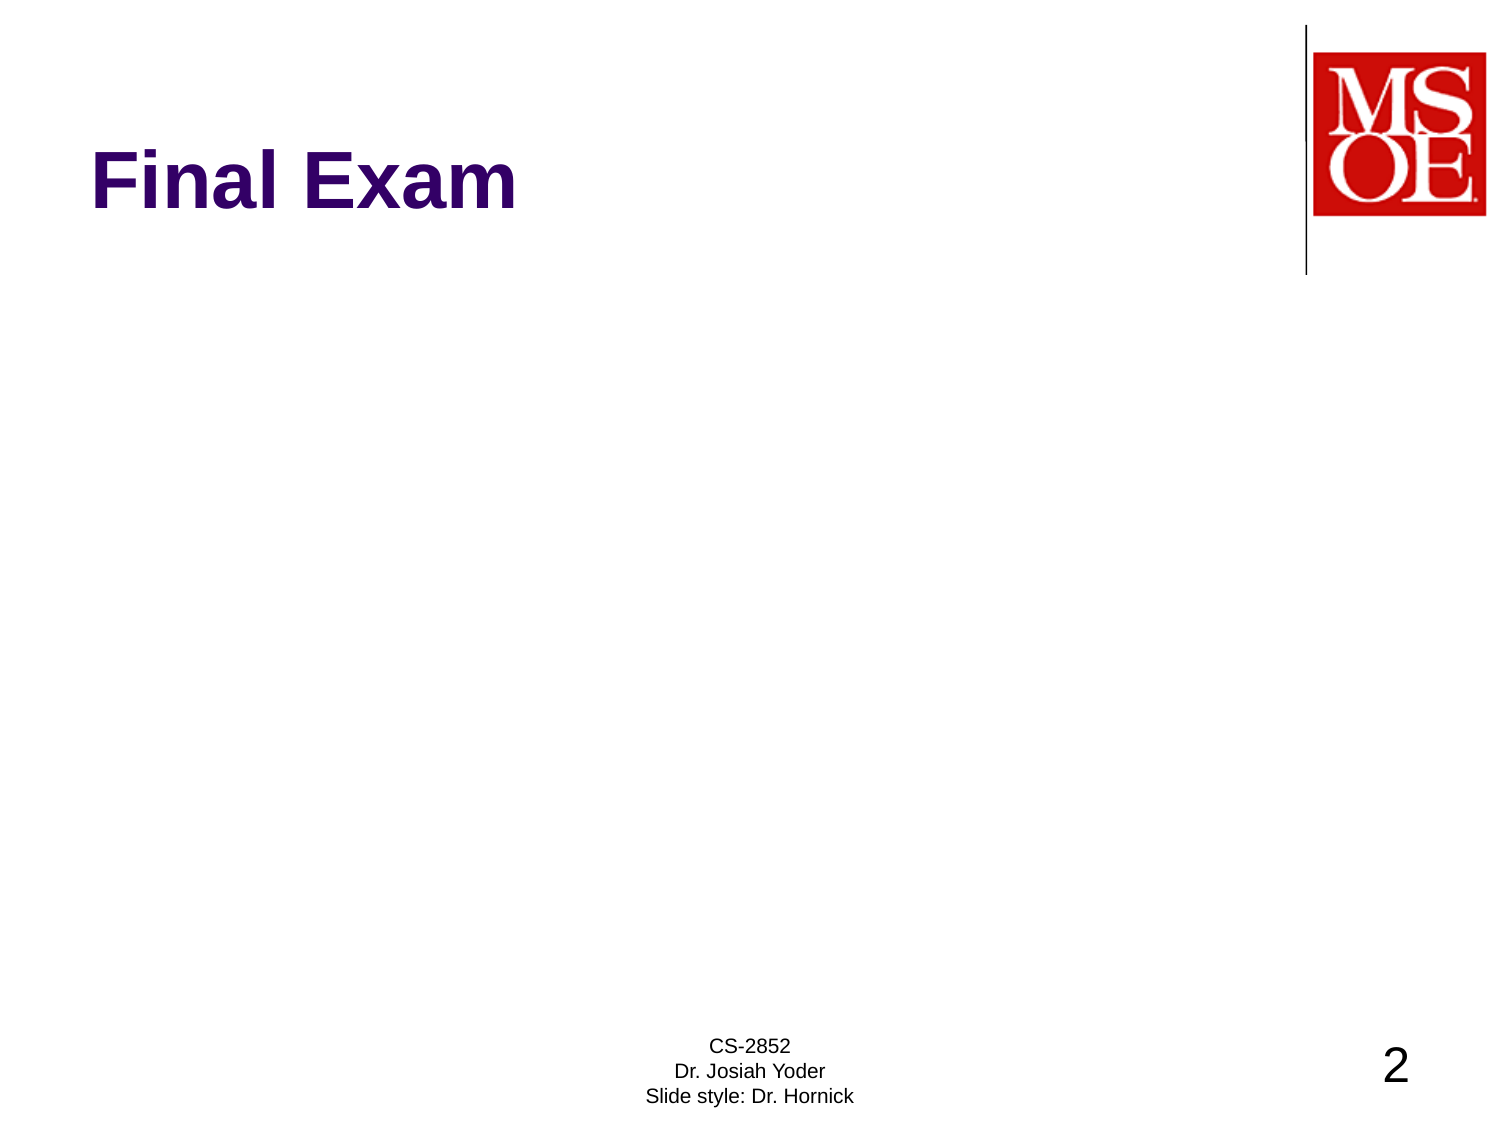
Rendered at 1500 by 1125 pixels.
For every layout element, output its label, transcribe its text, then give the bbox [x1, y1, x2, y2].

slide_number 2 [1074, 1024, 1426, 1101]
footer CS-2852 Dr. Josiah Yoder Slide style: Dr. Hornick [512, 1024, 988, 1101]
title Final Exam [75, 20, 1313, 233]
picture [1313, 37, 1488, 232]
